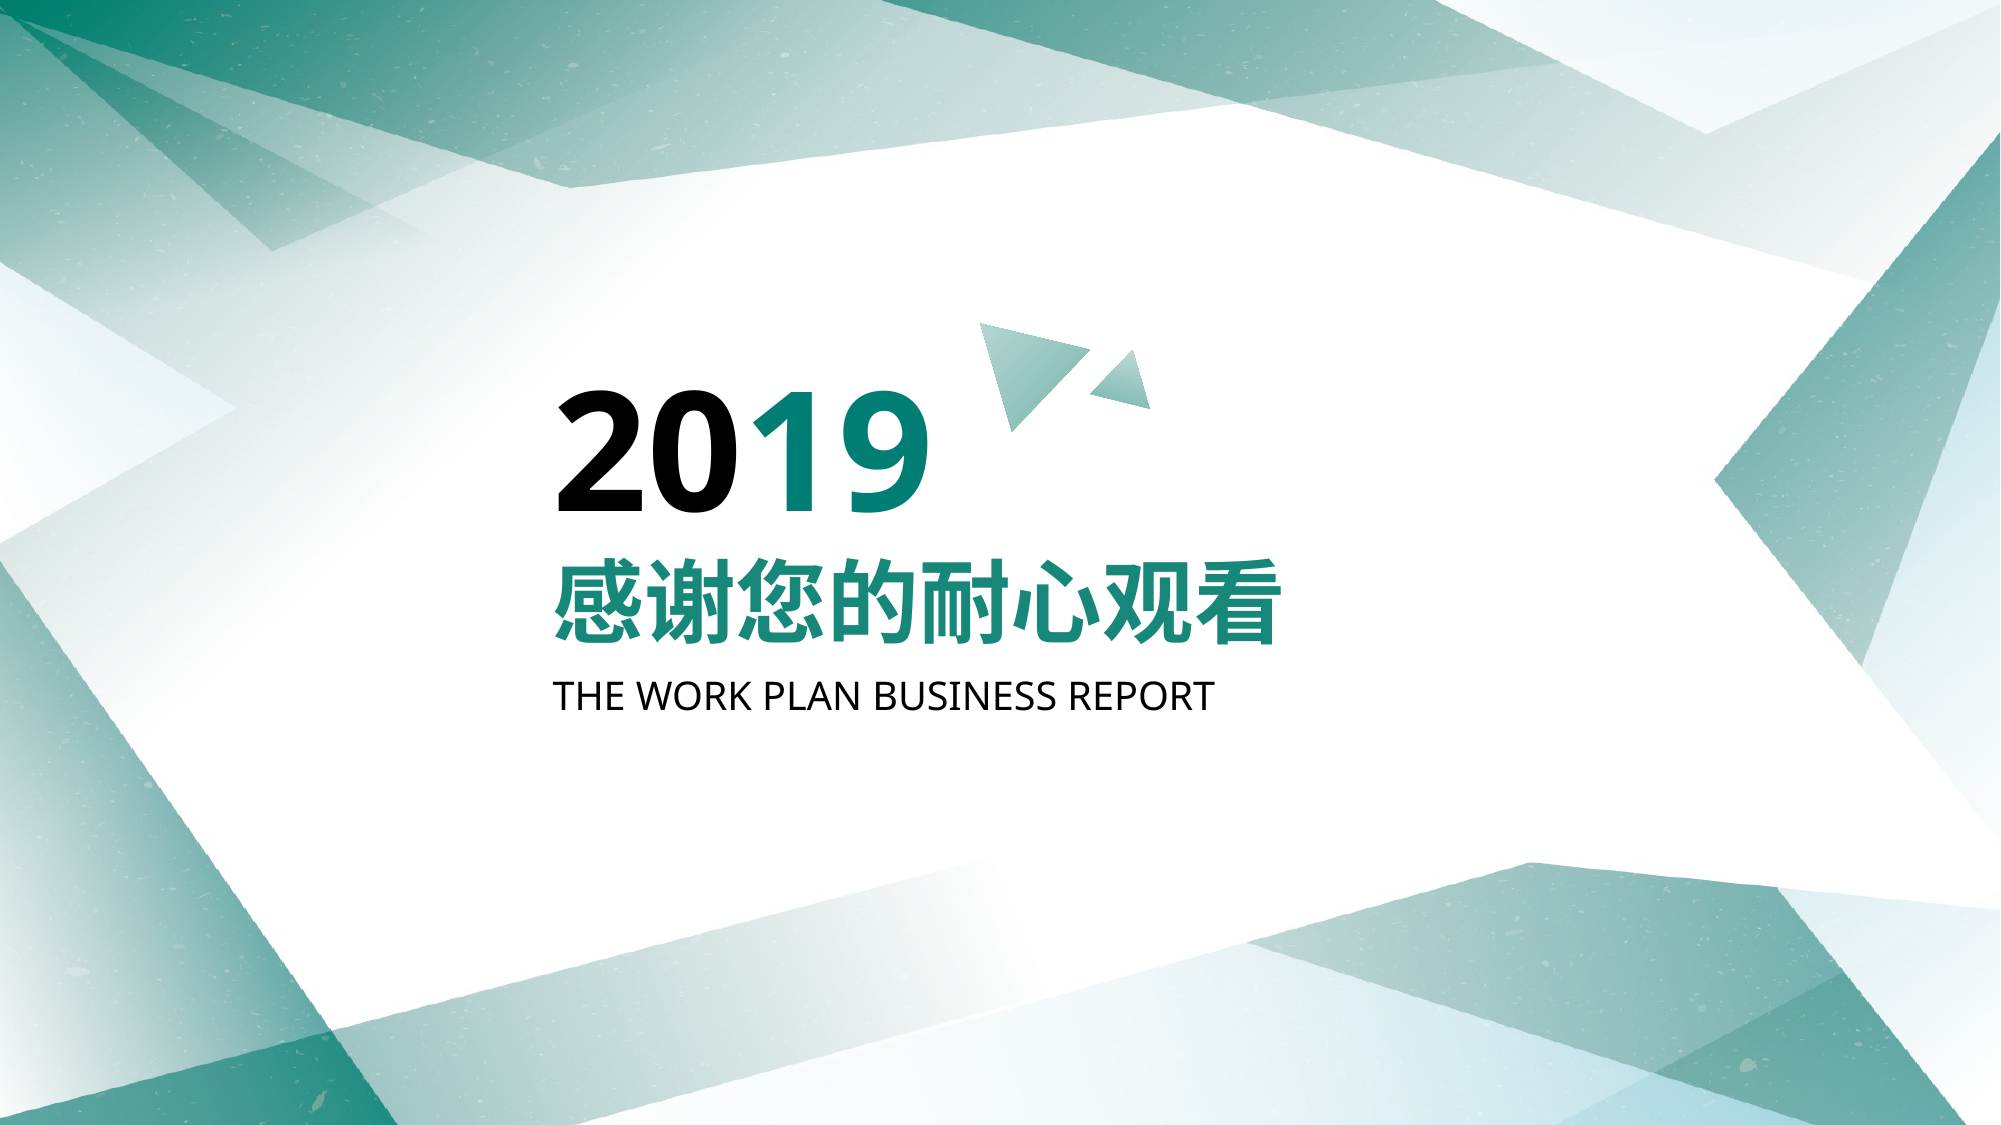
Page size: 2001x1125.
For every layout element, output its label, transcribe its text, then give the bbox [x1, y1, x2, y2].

text_box [978, 322, 1092, 434]
text_box [1088, 348, 1152, 411]
picture [0, 0, 2001, 1125]
text_box THE WORK PLAN BUSINESS REPORT [537, 663, 1484, 726]
text_box 2019 感谢您的耐心观看 [537, 337, 1815, 662]
